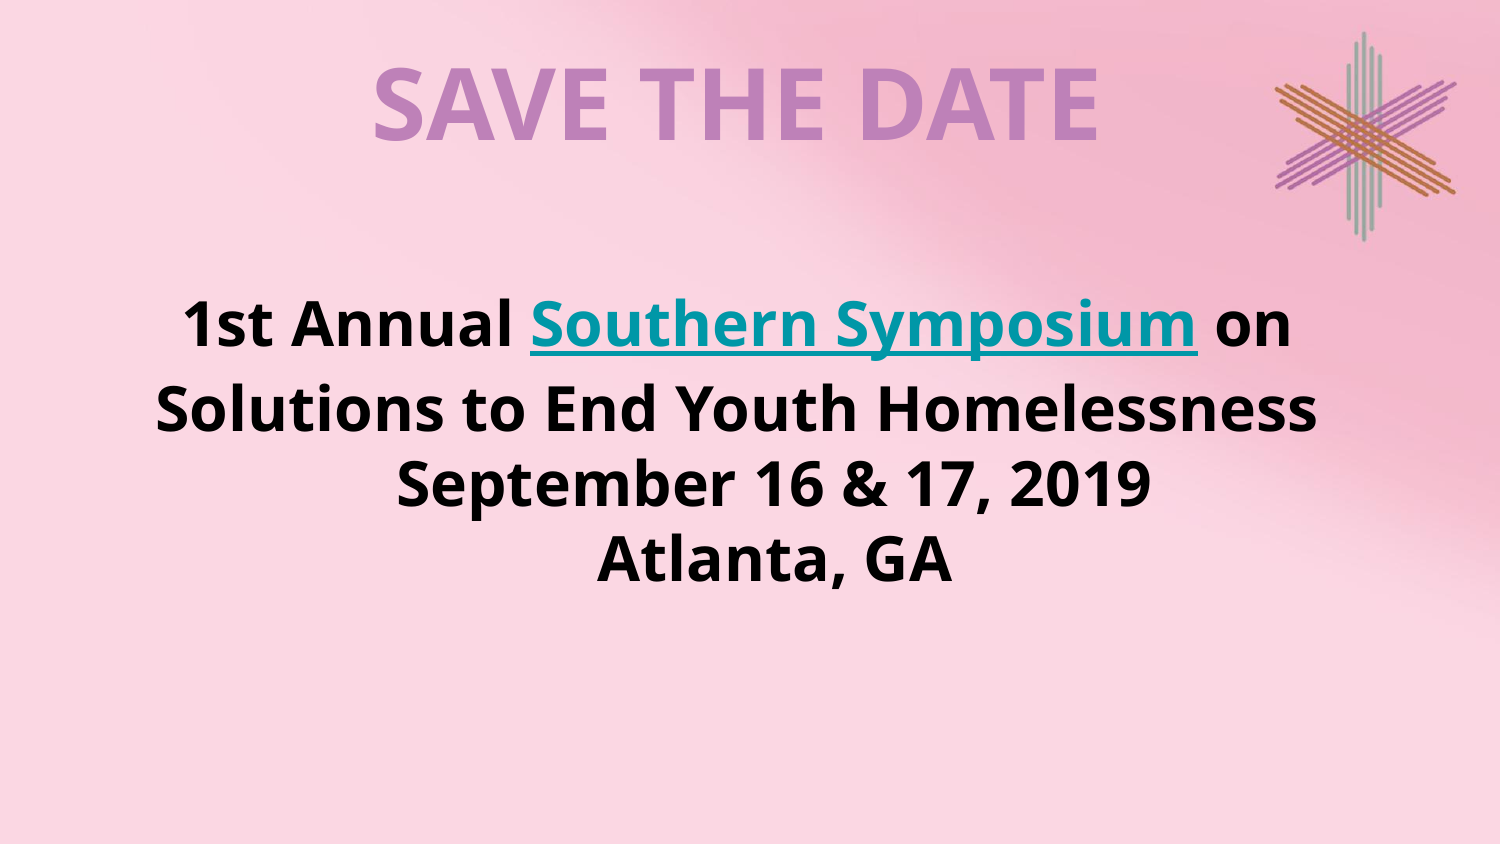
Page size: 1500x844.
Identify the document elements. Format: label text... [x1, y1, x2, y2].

text_box 1st Annual Southern Symposium on Solutions to End Youth Homelessness September 16 & 17, 2019 Atlanta, GA [38, 269, 1437, 786]
title SAVE THE DATE [38, 25, 1437, 120]
picture [0, 0, 1500, 844]
